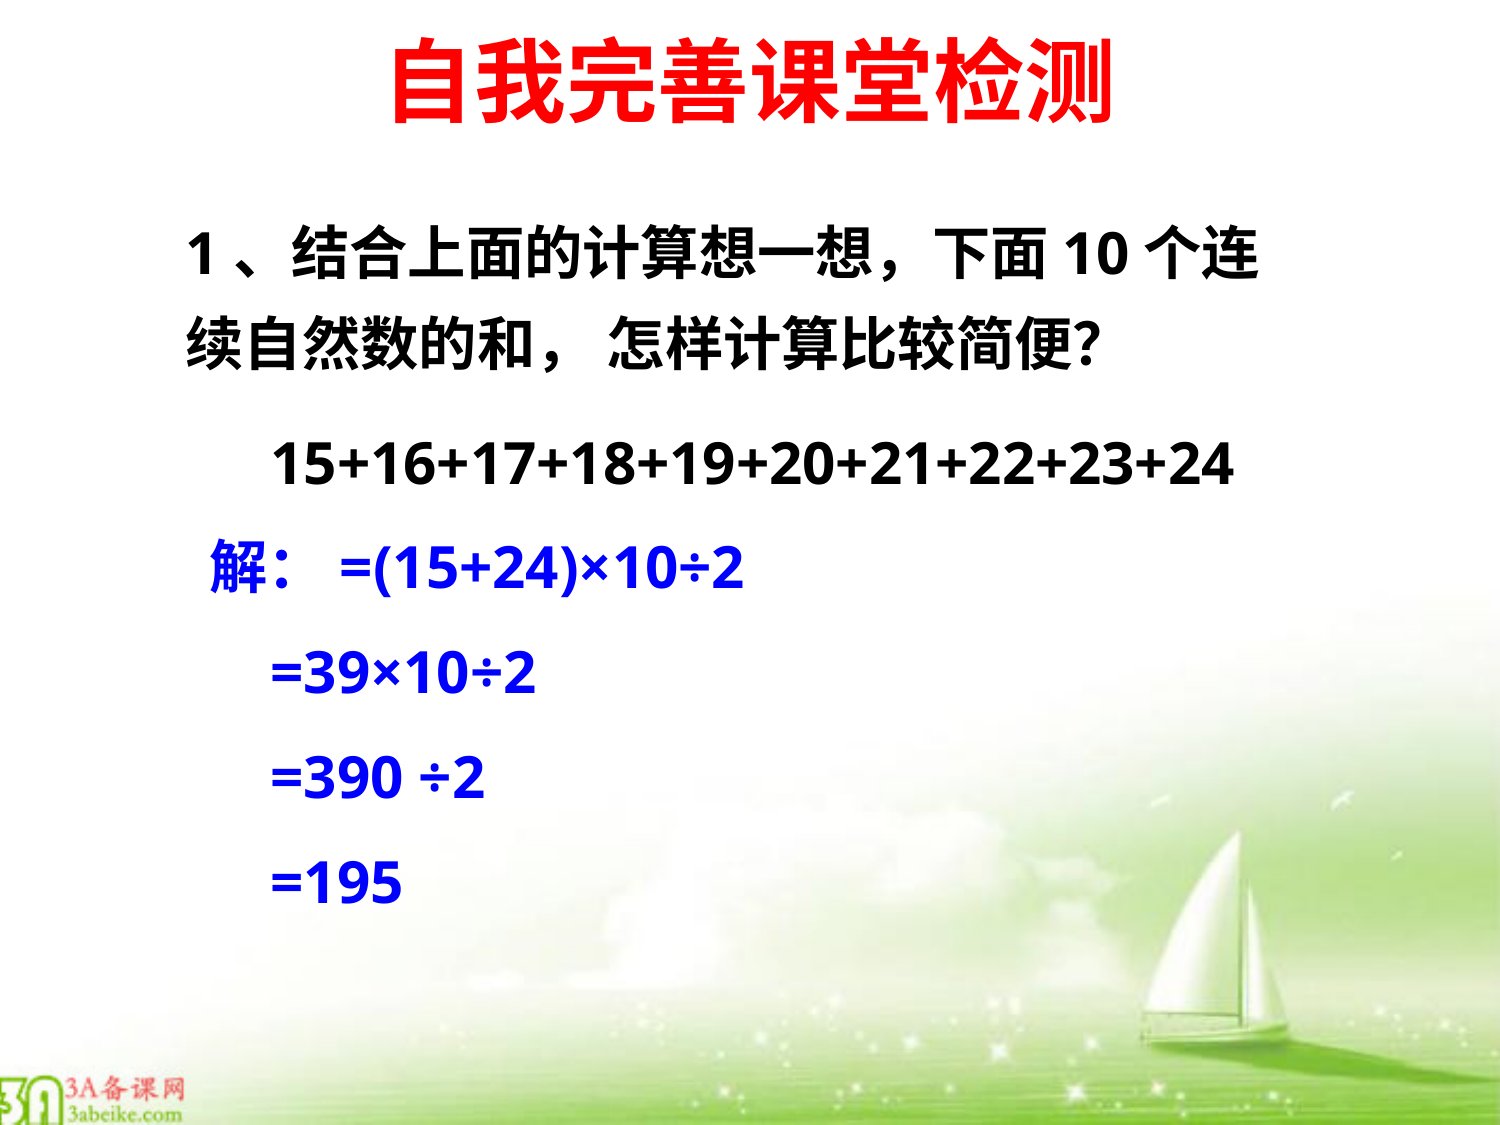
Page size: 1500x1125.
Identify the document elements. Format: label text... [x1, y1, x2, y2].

text_box 1、结合上面的计算想一想，下面10个连续自然数的和， 怎样计算比较简便？ [171, 187, 1329, 385]
text_box 15+16+17+18+19+20+21+22+23+24 解：=(15+24)×10÷2 =39×10÷2 =390 ÷2 =195 [194, 383, 1258, 923]
title 自我完善课堂检测 [74, 0, 1426, 173]
picture [0, 0, 1500, 1125]
